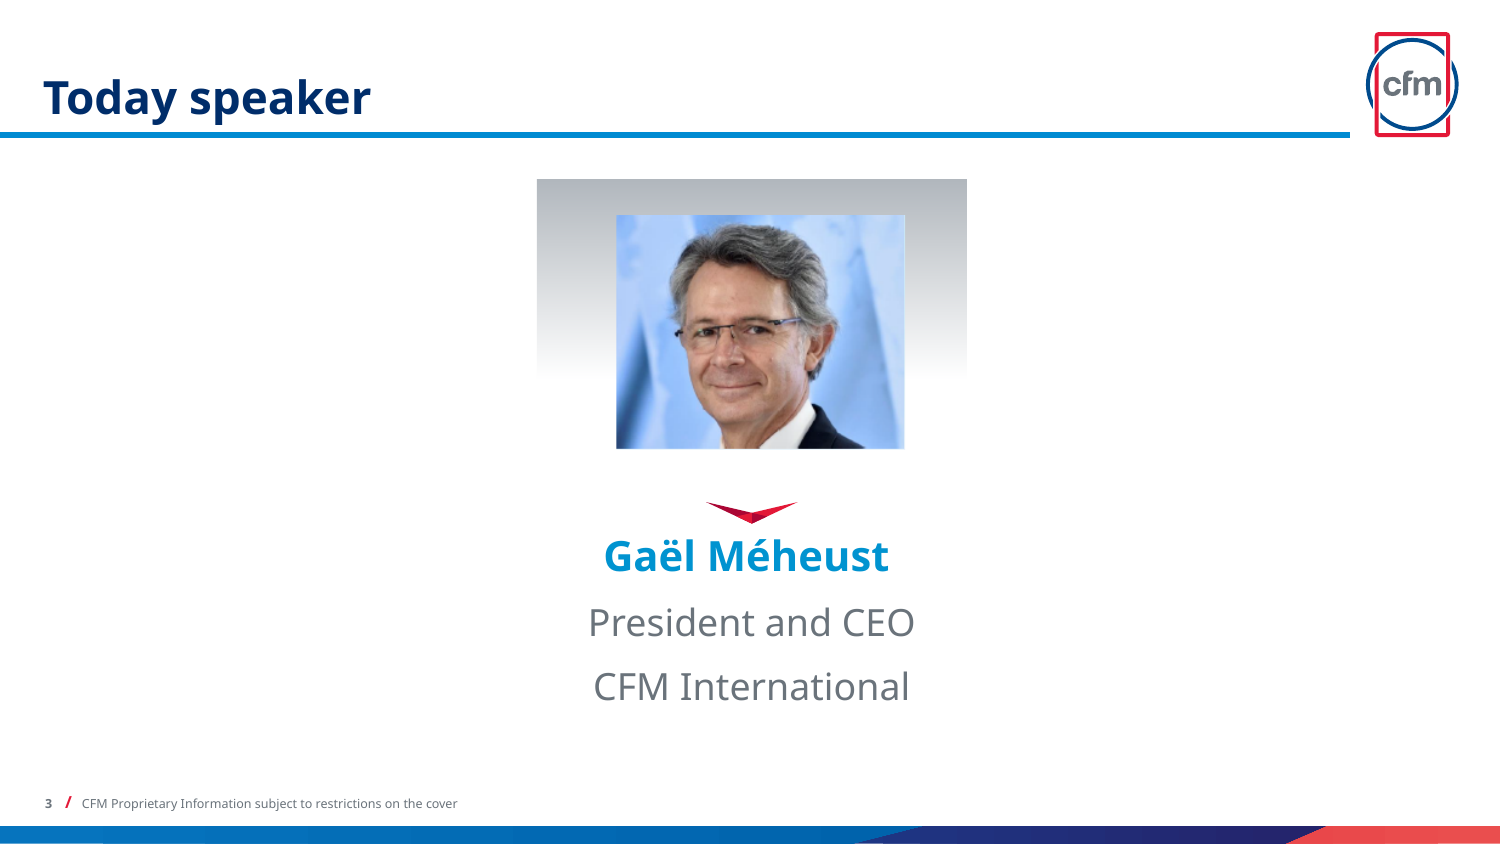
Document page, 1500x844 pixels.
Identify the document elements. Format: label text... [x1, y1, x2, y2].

list Gaël Méheust President and CEO CFM International [536, 179, 967, 790]
text_box [736, 512, 752, 524]
text_box [753, 502, 798, 517]
text_box [706, 502, 751, 517]
title Today speaker [27, 21, 1337, 133]
picture [616, 215, 906, 450]
text_box [752, 512, 768, 524]
